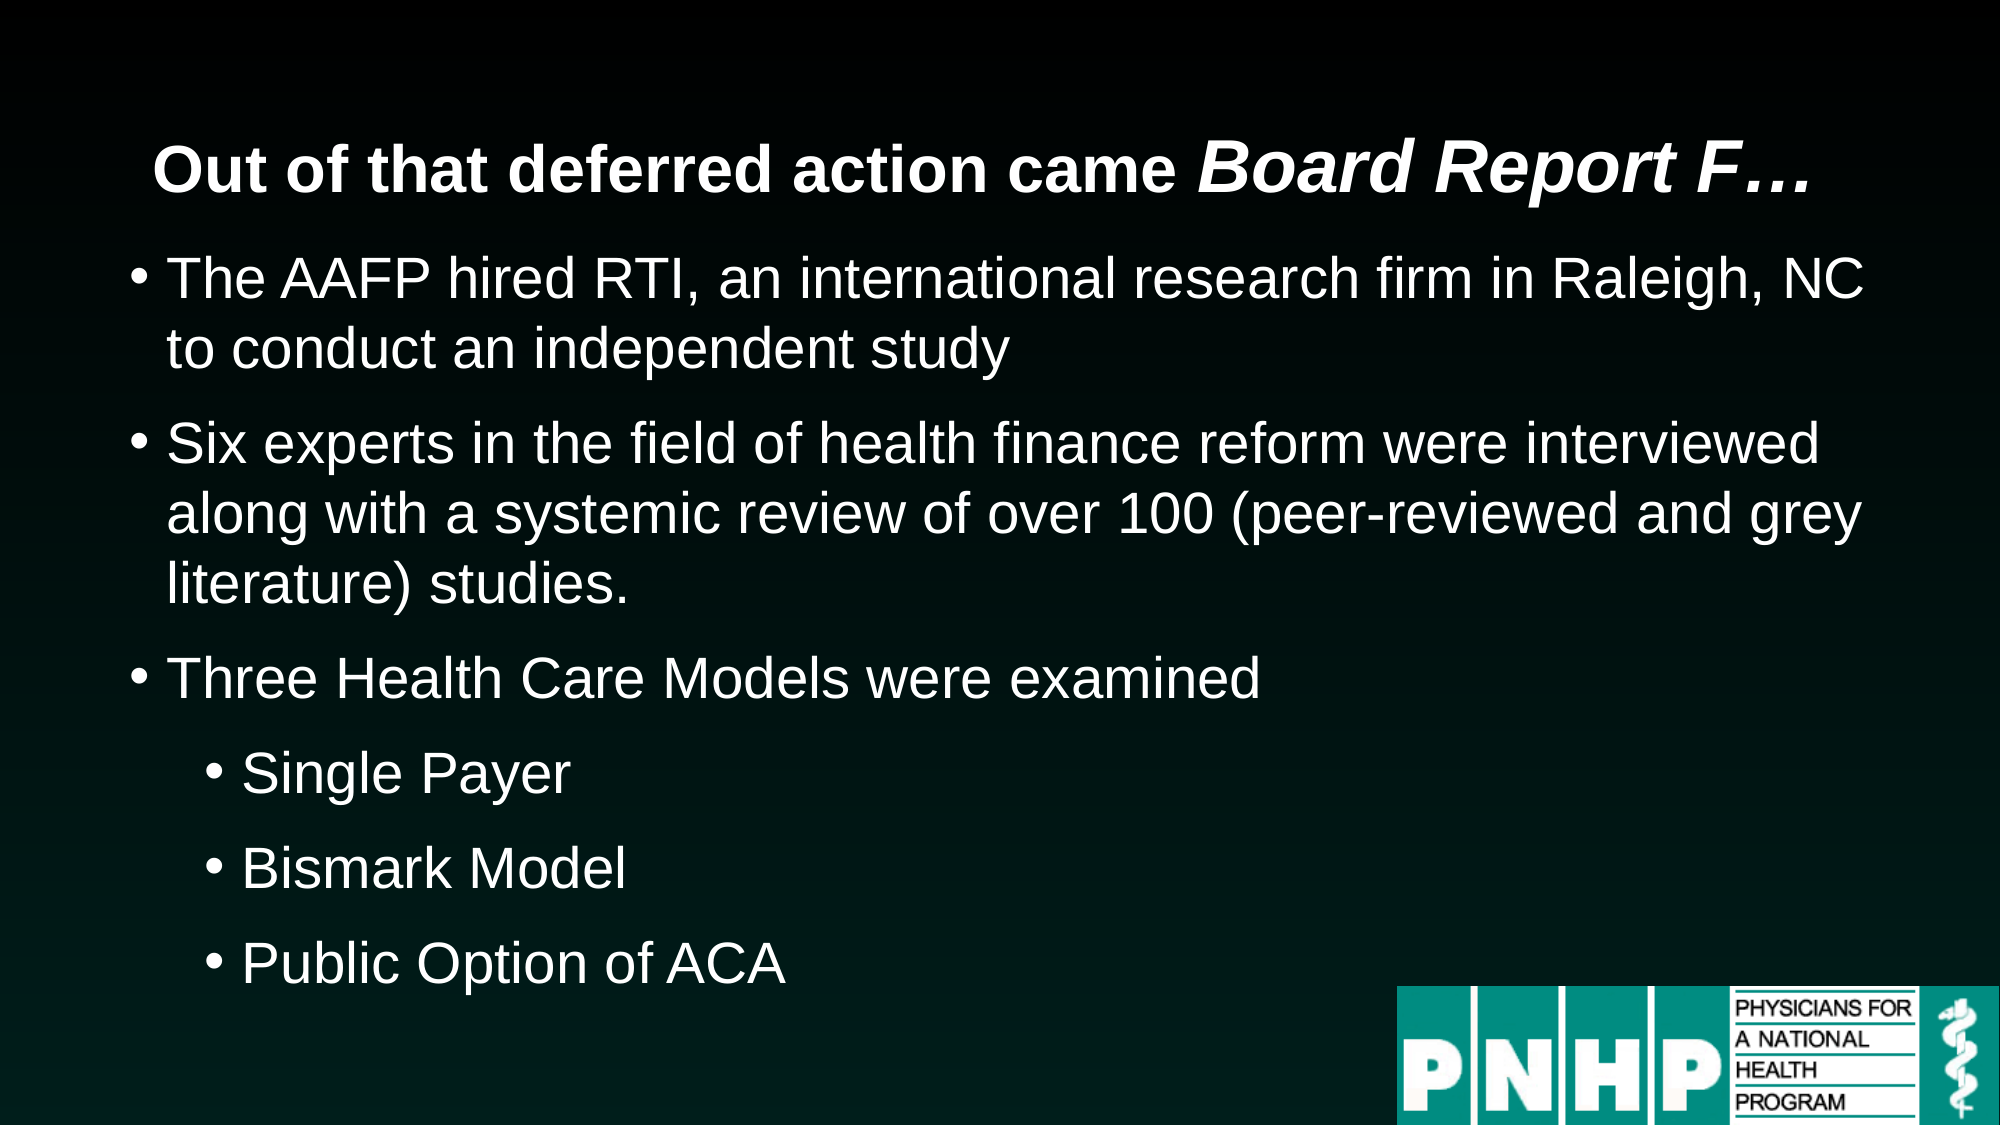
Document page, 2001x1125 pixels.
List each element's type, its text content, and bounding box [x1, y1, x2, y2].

title Out of that deferred action came Board Report F… [137, 59, 1863, 233]
picture [1397, 986, 1999, 1125]
list The AAFP hired RTI, an international research firm in Raleigh, NC to conduct an independent study Six experts in the field of health finance reform were interviewed along with a systemic review of over 100 (peer-reviewed and grey literature) studies. Three Health Care Models were examined Single Payer Bismark Model Public Option of ACA [114, 233, 1945, 987]
